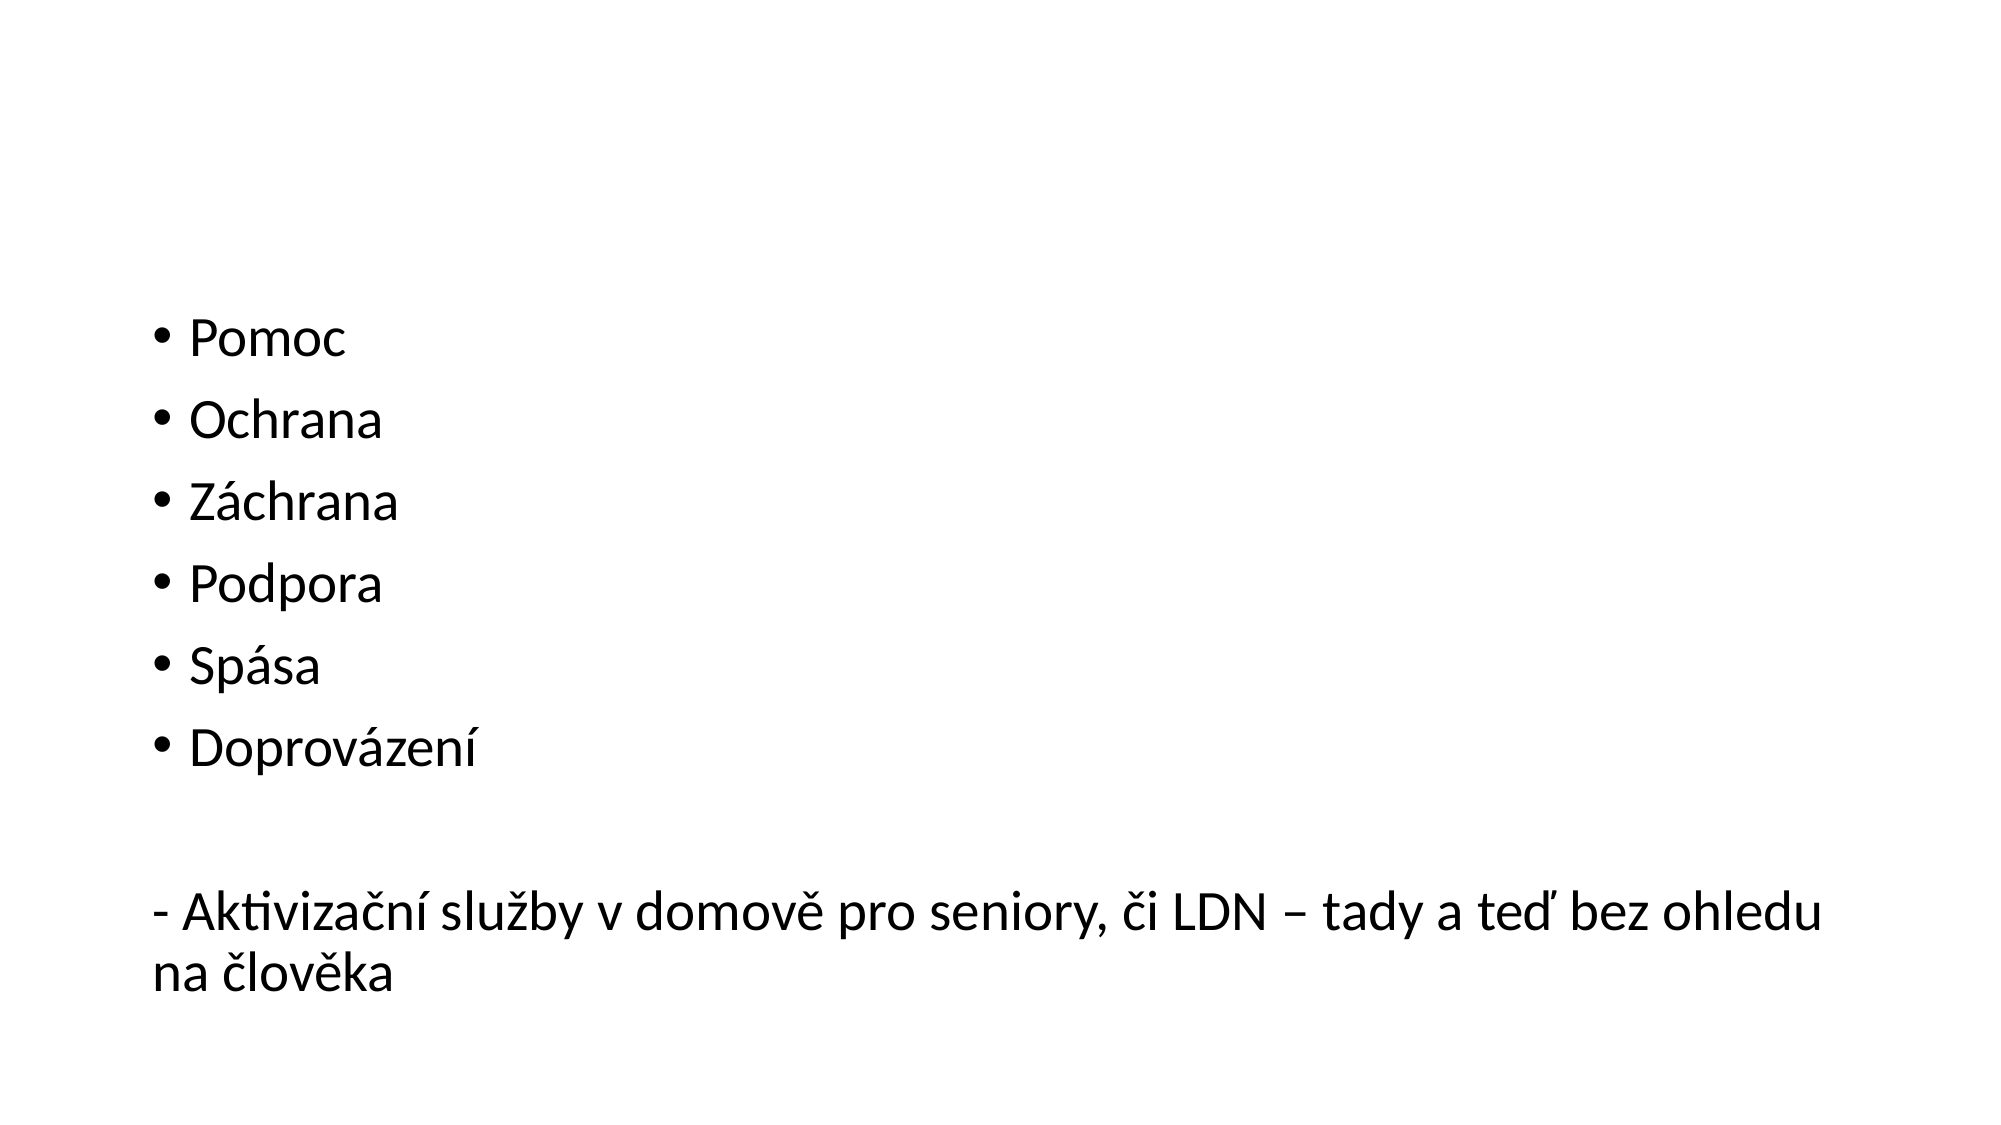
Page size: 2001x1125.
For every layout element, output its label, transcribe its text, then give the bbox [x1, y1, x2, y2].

list Pomoc Ochrana Záchrana Podpora Spása Doprovázení - Aktivizační služby v domově pro seniory, či LDN – tady a teď bez ohledu na člověka [137, 299, 1863, 1014]
